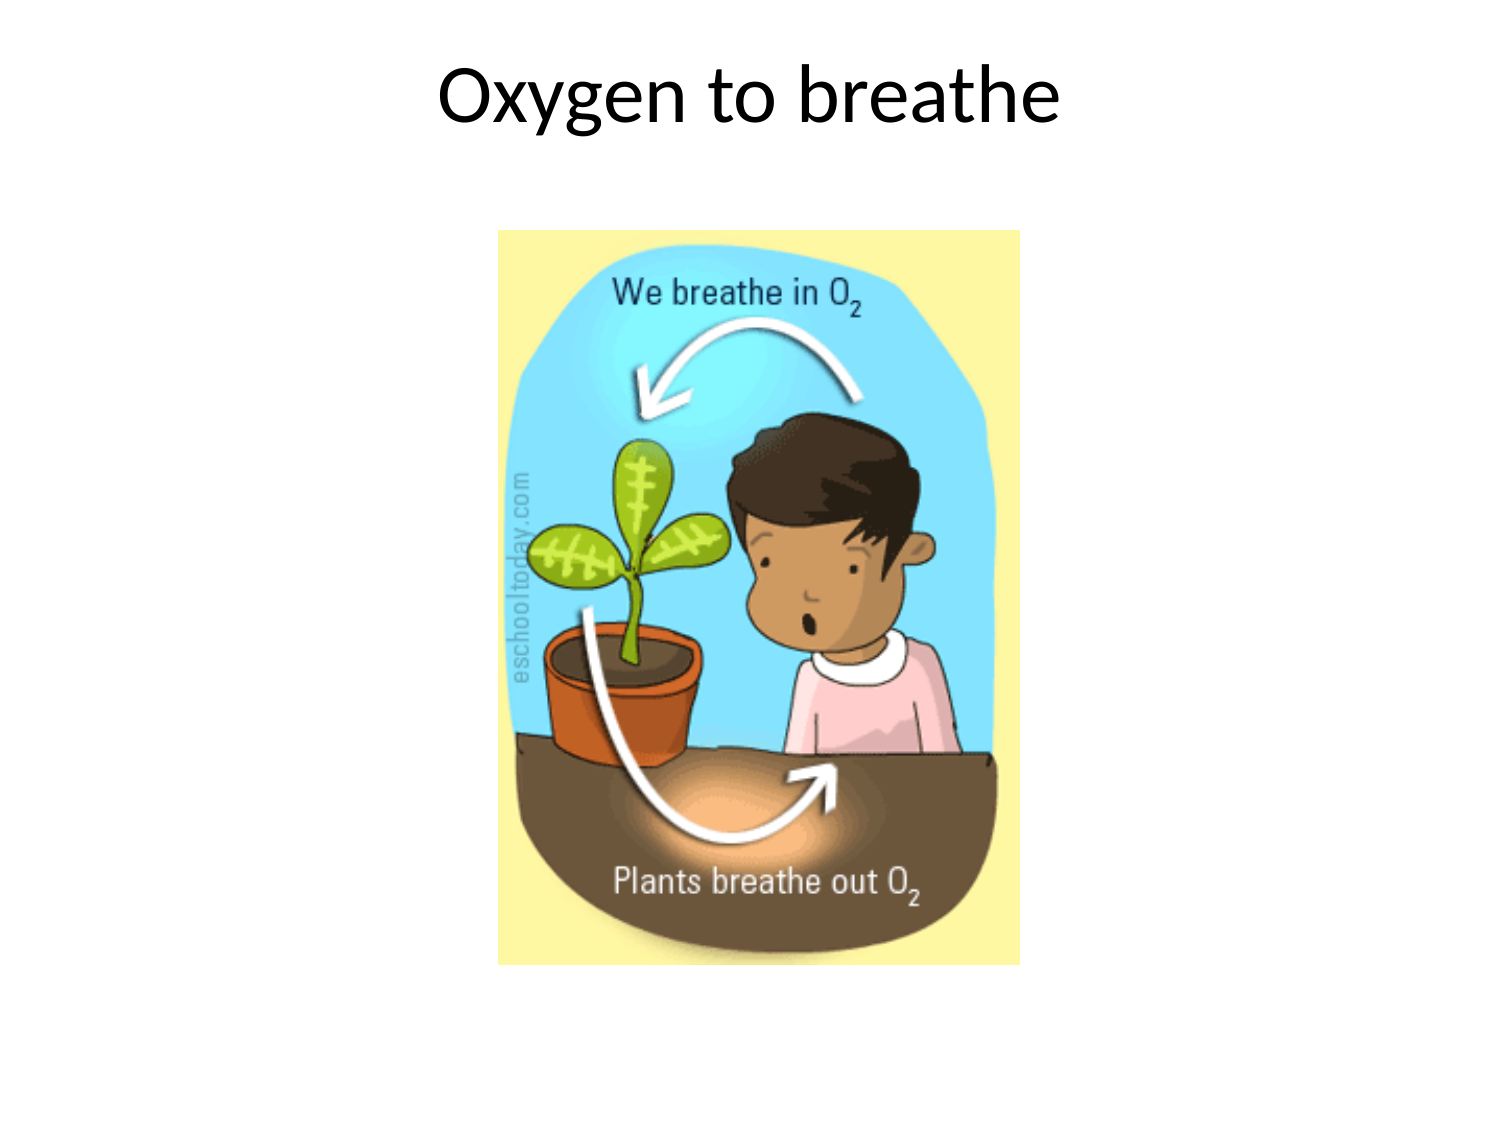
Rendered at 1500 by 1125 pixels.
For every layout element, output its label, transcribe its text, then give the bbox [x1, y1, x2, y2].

text_box Oxygen to breathe [0, 31, 1500, 147]
picture [498, 230, 1020, 965]
